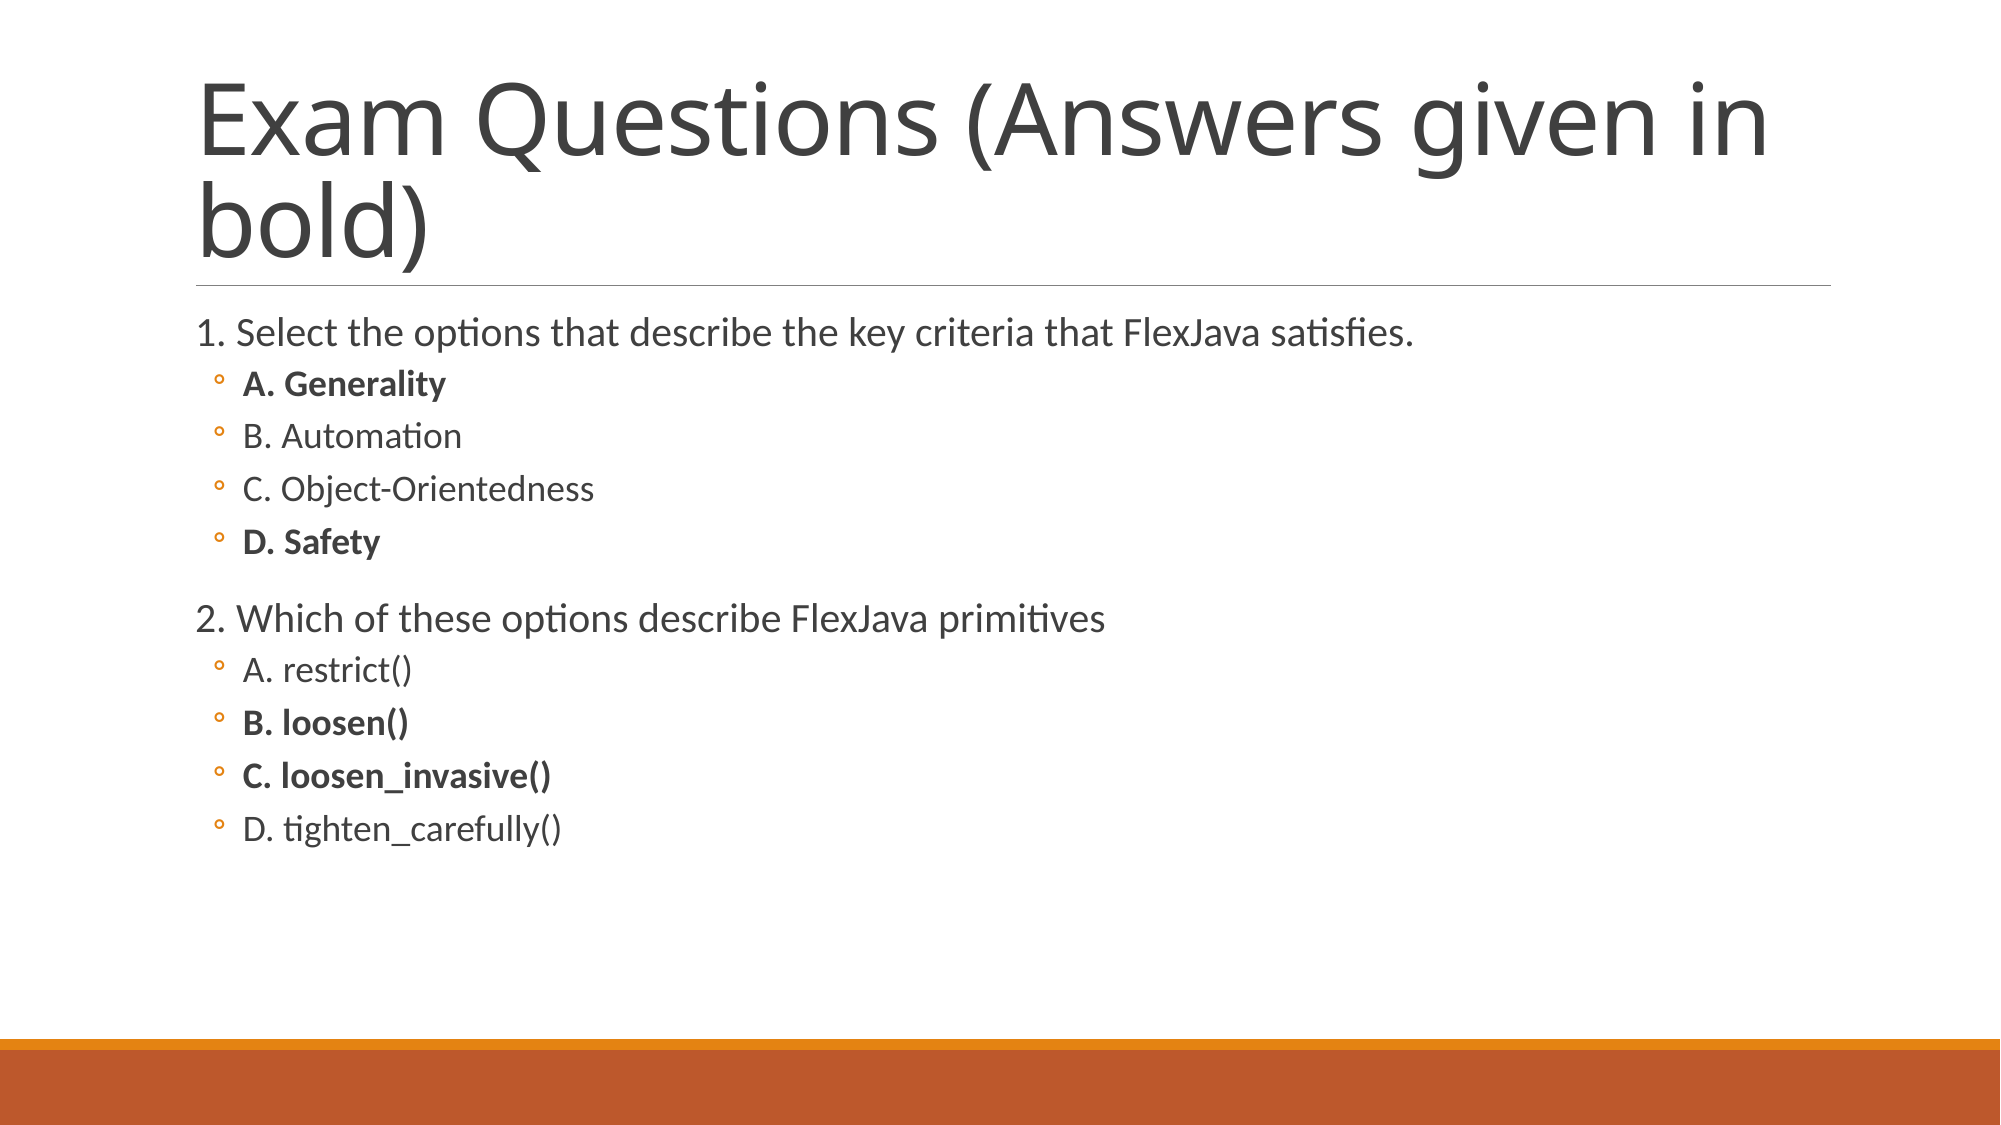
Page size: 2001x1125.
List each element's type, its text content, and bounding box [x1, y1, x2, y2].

title Exam Questions (Answers given in bold) [180, 47, 1830, 285]
list 1. Select the options that describe the key criteria that FlexJava satisfies. A. Generality B. Automation C. Object-Orientedness D. Safety 2. Which of these options describe FlexJava primitives A. restrict() B. loosen() C. loosen_invasive() D. tighten_carefully() [180, 302, 1830, 963]
